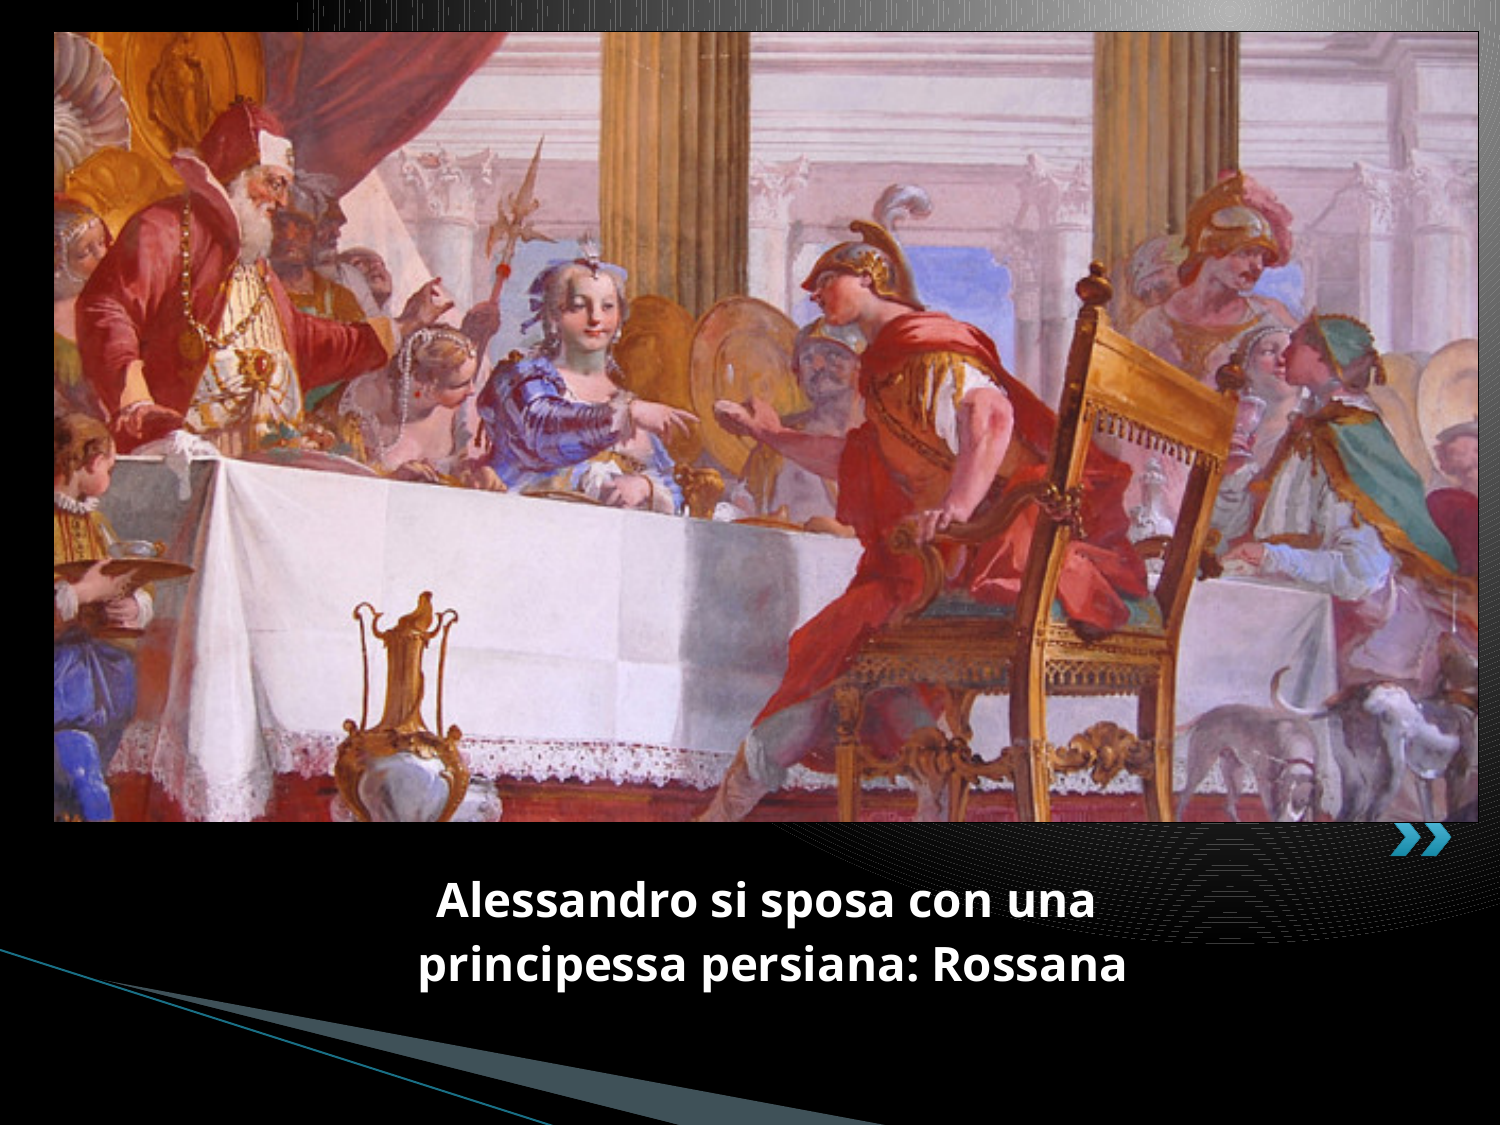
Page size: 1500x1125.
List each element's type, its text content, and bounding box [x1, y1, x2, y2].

picture [52, 30, 1479, 823]
list Alessandro si sposa con una principessa persiana: Rossana [187, 869, 1363, 1000]
